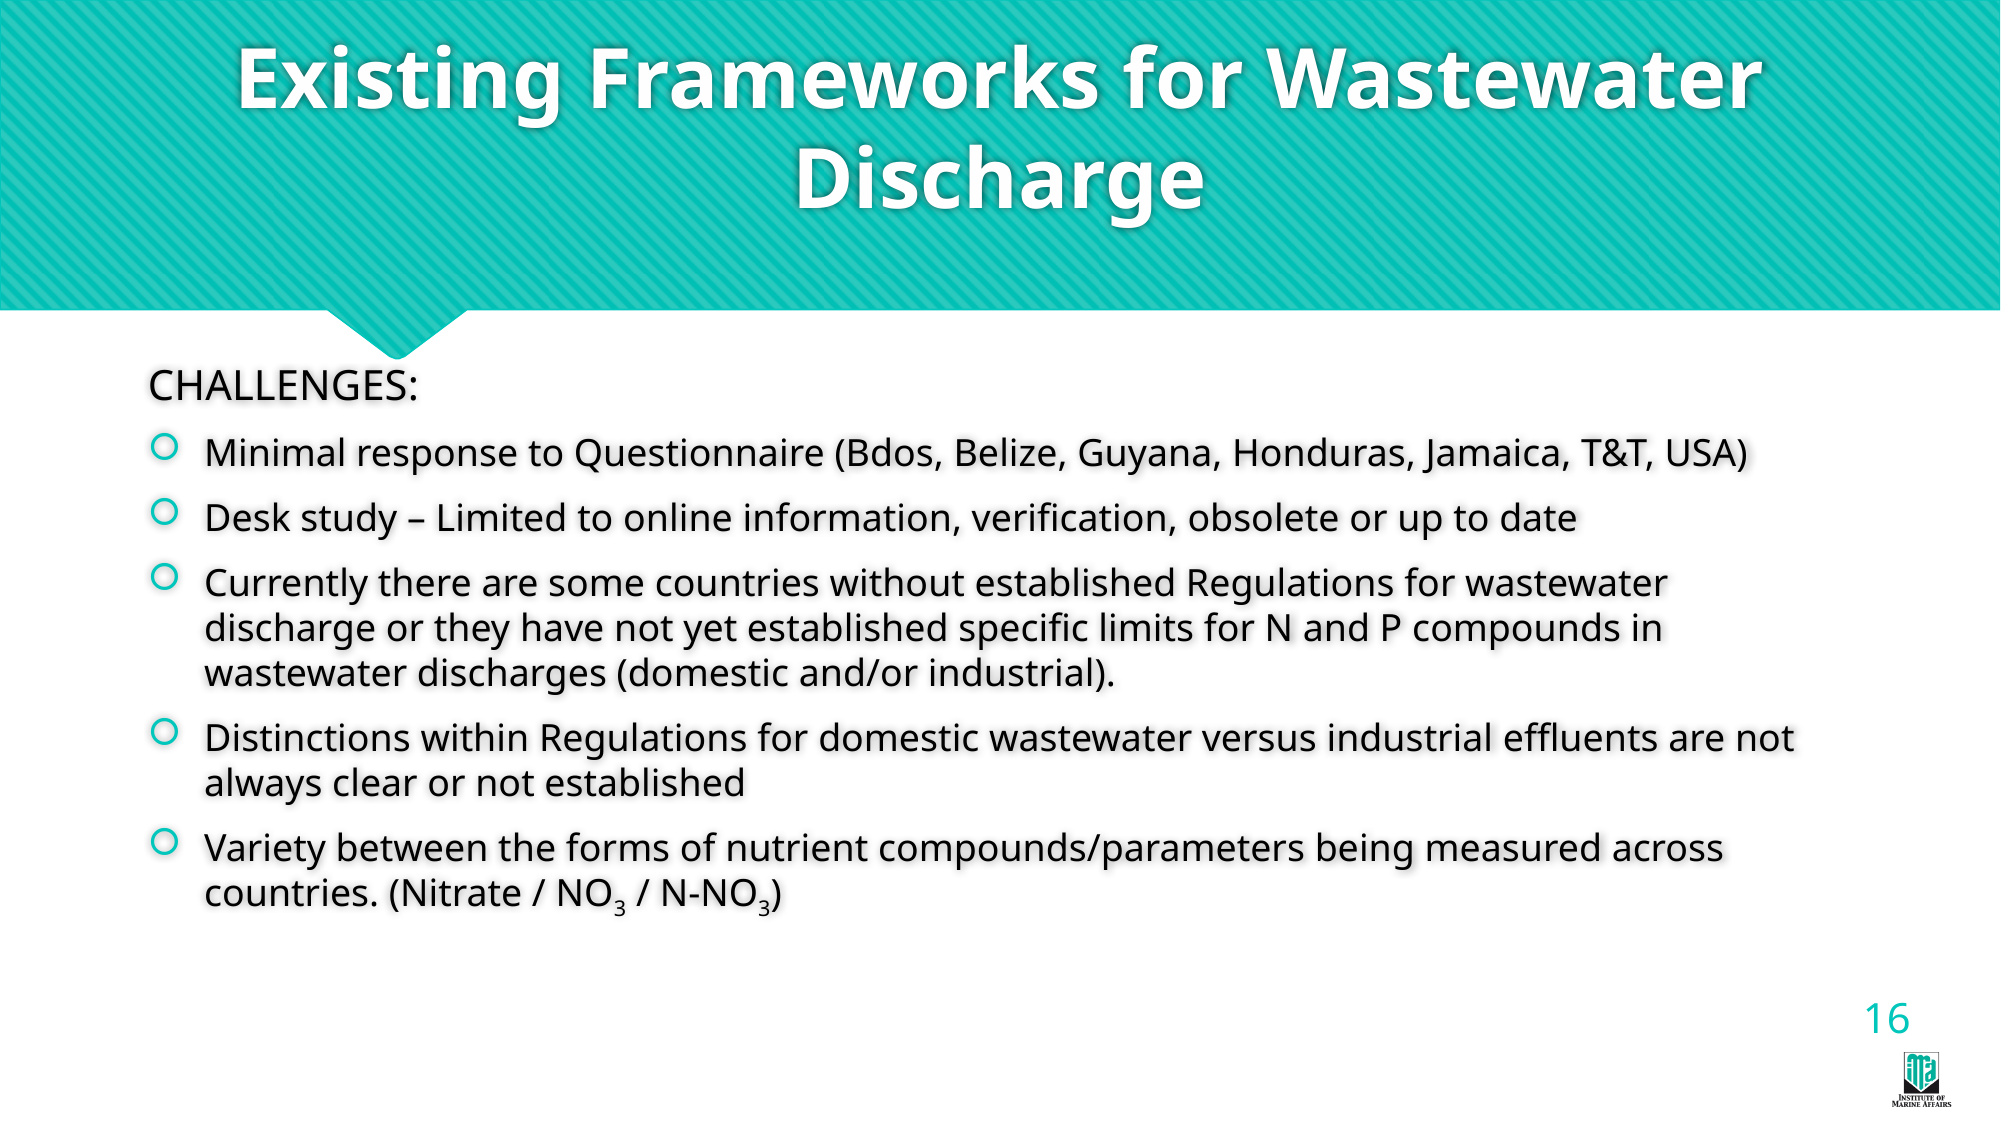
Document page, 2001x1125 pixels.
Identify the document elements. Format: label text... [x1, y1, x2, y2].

slide_number 16 [1751, 970, 1926, 1051]
picture [1883, 1042, 1959, 1117]
title Existing Frameworks for Wastewater Discharge [132, 73, 1868, 233]
list CHALLENGES: Minimal response to Questionnaire (Bdos, Belize, Guyana, Honduras, Jamaica, T&T, USA) Desk study – Limited to online information, verification, obsolete or up to date Currently there are some countries without established Regulations for wastewater discharge or they have not yet established specific limits for N and P compounds in wastewater discharges (domestic and/or industrial). Distinctions within Regulations for domestic wastewater versus industrial effluents are not always clear or not established Variety between the forms of nutrient compounds/parameters being measured across countries. (Nitrate / NO3 / N-NO3) [132, 373, 1865, 971]
